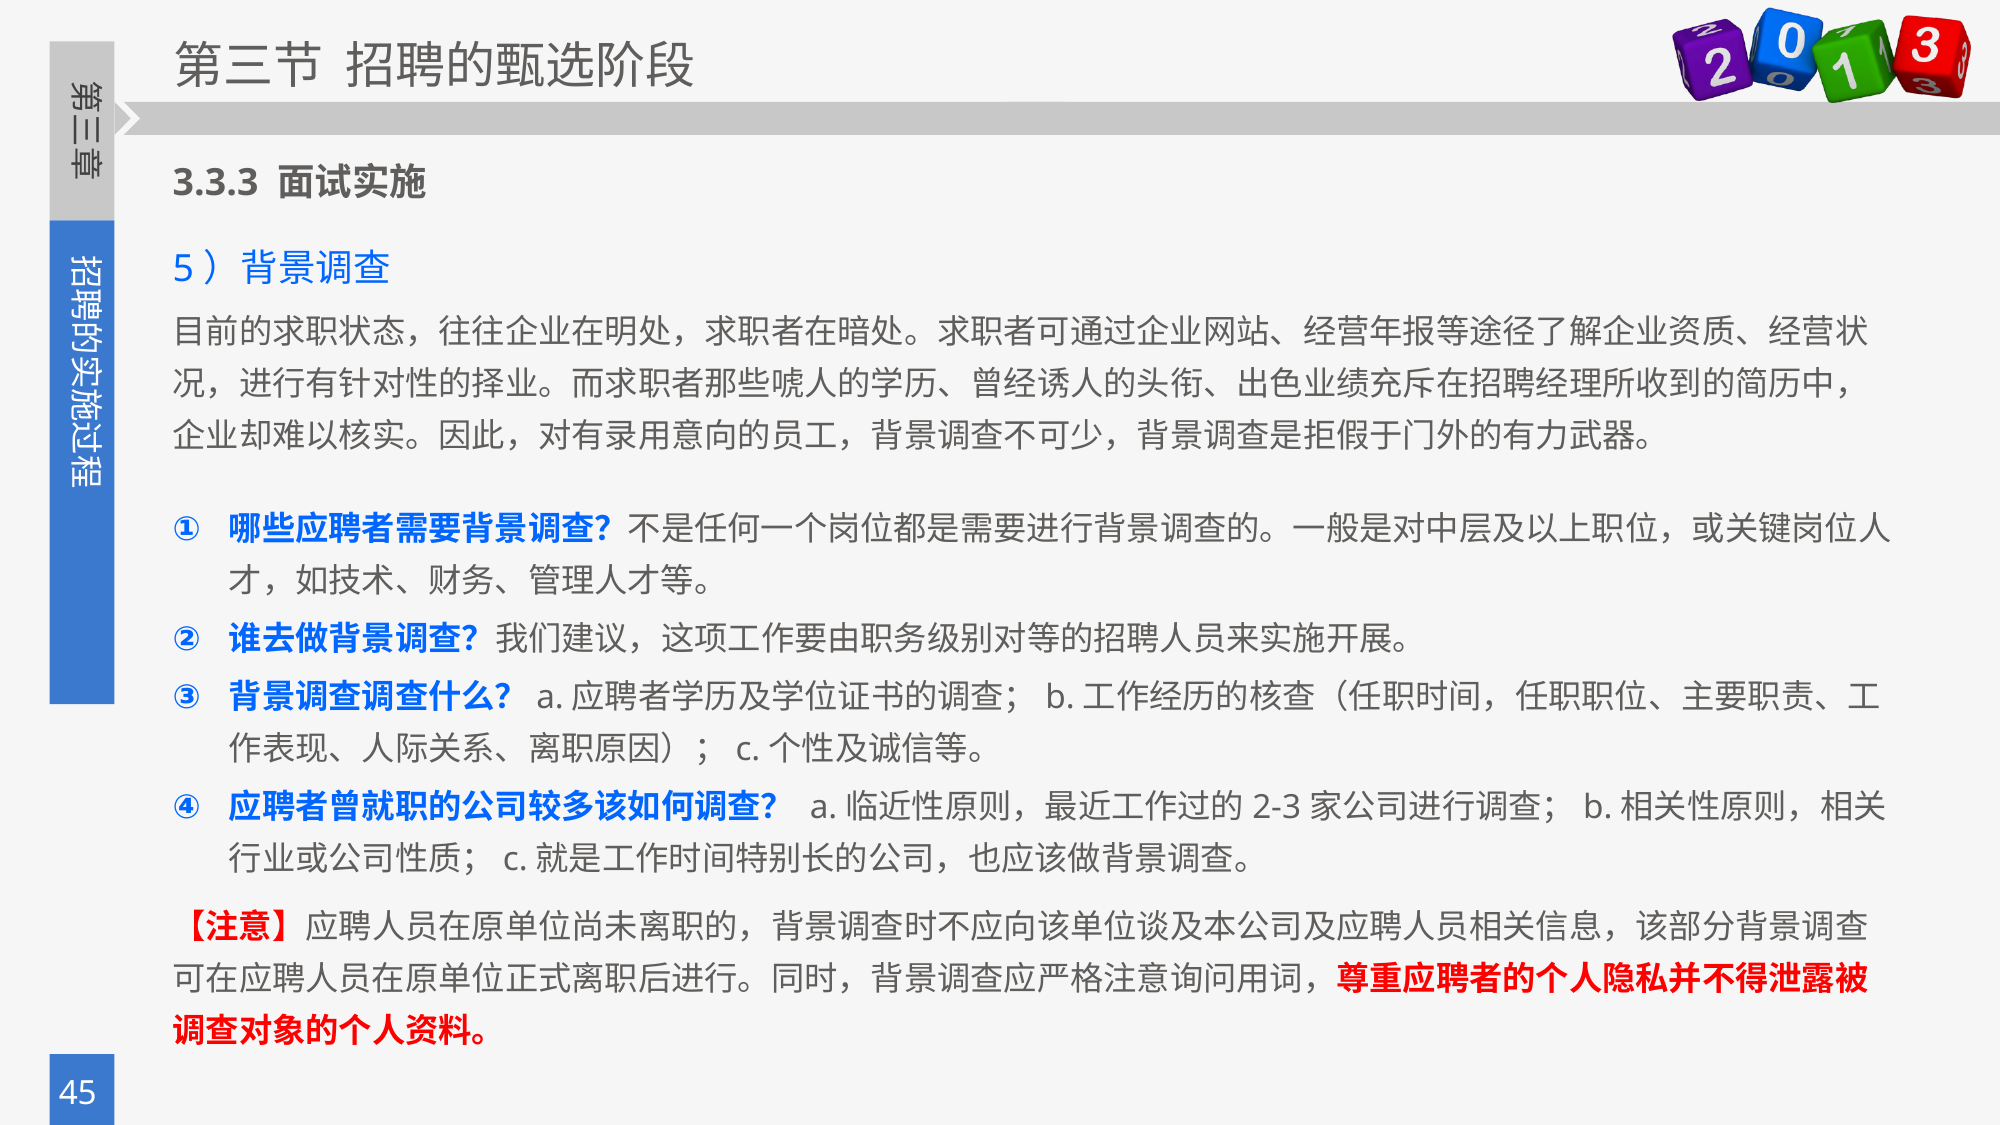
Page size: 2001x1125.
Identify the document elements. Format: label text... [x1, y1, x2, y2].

text_box 5）背景调查 [157, 223, 1207, 290]
text_box 目前的求职状态，往往企业在明处，求职者在暗处。求职者可通过企业网站、经营年报等途径了解企业资质、经营状况，进行有针对性的择业。而求职者那些唬人的学历、曾经诱人的头衔、出色业绩充斥在招聘经理所收到的简历中，企业却难以核实。因此，对有录用意向的员工，背景调查不可少，背景调查是拒假于门外的有力武器。 [157, 290, 1916, 461]
text_box 3.3.3 面试实施 [157, 137, 1024, 211]
text_box 哪些应聘者需要背景调查？不是任何一个岗位都是需要进行背景调查的。一般是对中层及以上职位，或关键岗位人才，如技术、财务、管理人才等。 谁去做背景调查？我们建议，这项工作要由职务级别对等的招聘人员来实施开展。 背景调查调查什么？a.应聘者学历及学位证书的调查；b.工作经历的核查（任职时间，任职职位、主要职责、工作表现、人际关系、离职原因）；c.个性及诚信等。 应聘者曾就职的公司较多该如何调查？ a.临近性原则，最近工作过的2-3家公司进行调查；b.相关性原则，相关行业或公司性质；c.就是工作时间特别长的公司，也应该做背景调查。 [157, 488, 1916, 885]
picture [1672, 7, 1971, 103]
text_box 【注意】应聘人员在原单位尚未离职的，背景调查时不应向该单位谈及本公司及应聘人员相关信息，该部分背景调查可在应聘人员在原单位正式离职后进行。同时，背景调查应严格注意询问用词，尊重应聘者的个人隐私并不得泄露被调查对象的个人资料。 [157, 885, 1916, 1057]
